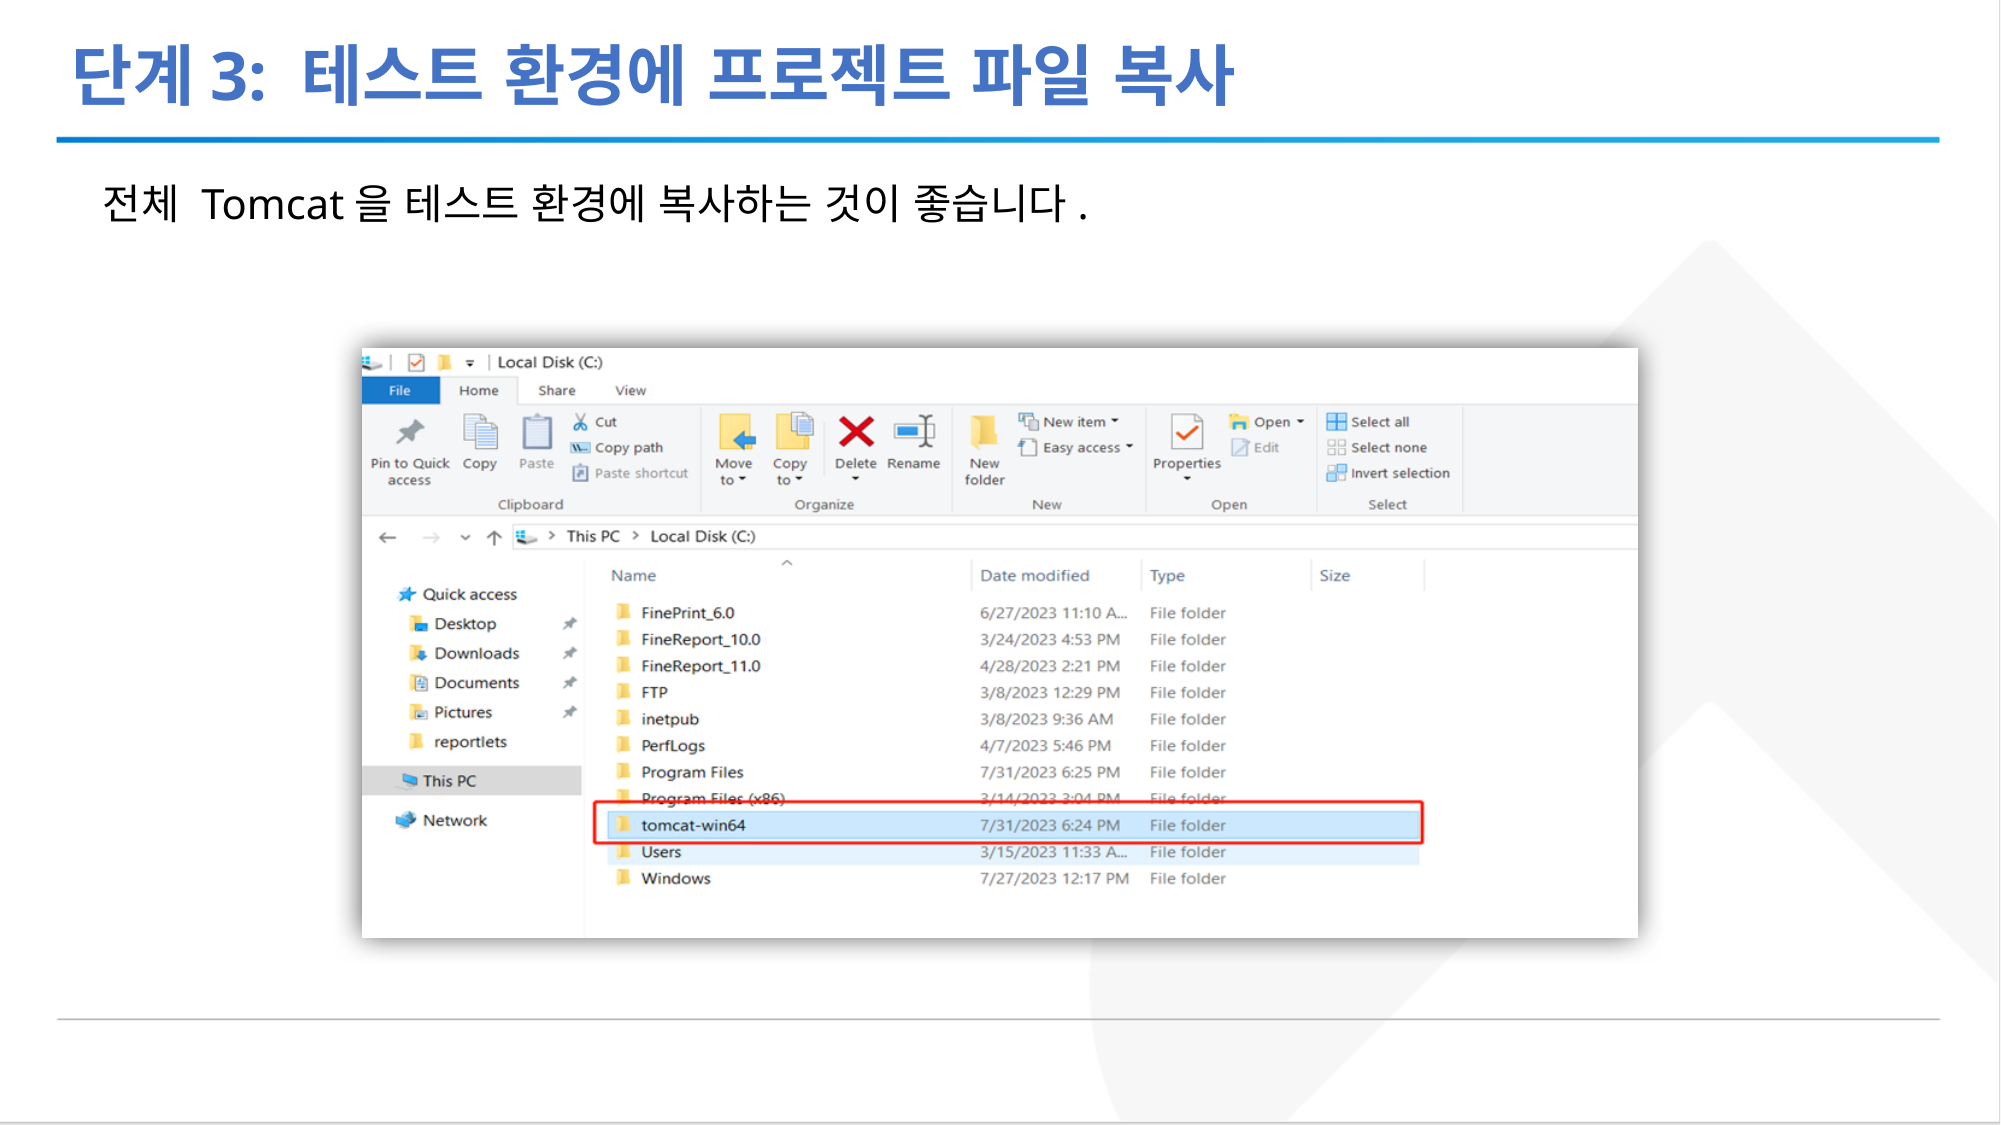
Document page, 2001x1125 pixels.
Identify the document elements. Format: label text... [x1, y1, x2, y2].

picture [0, 0, 2001, 1125]
text_box 단계3: 테스트 환경에 프로젝트 파일 복사 [56, 26, 1734, 122]
text_box 전체 Tomcat을 테스트 환경에 복사하는 것이 좋습니다. [87, 170, 1104, 235]
